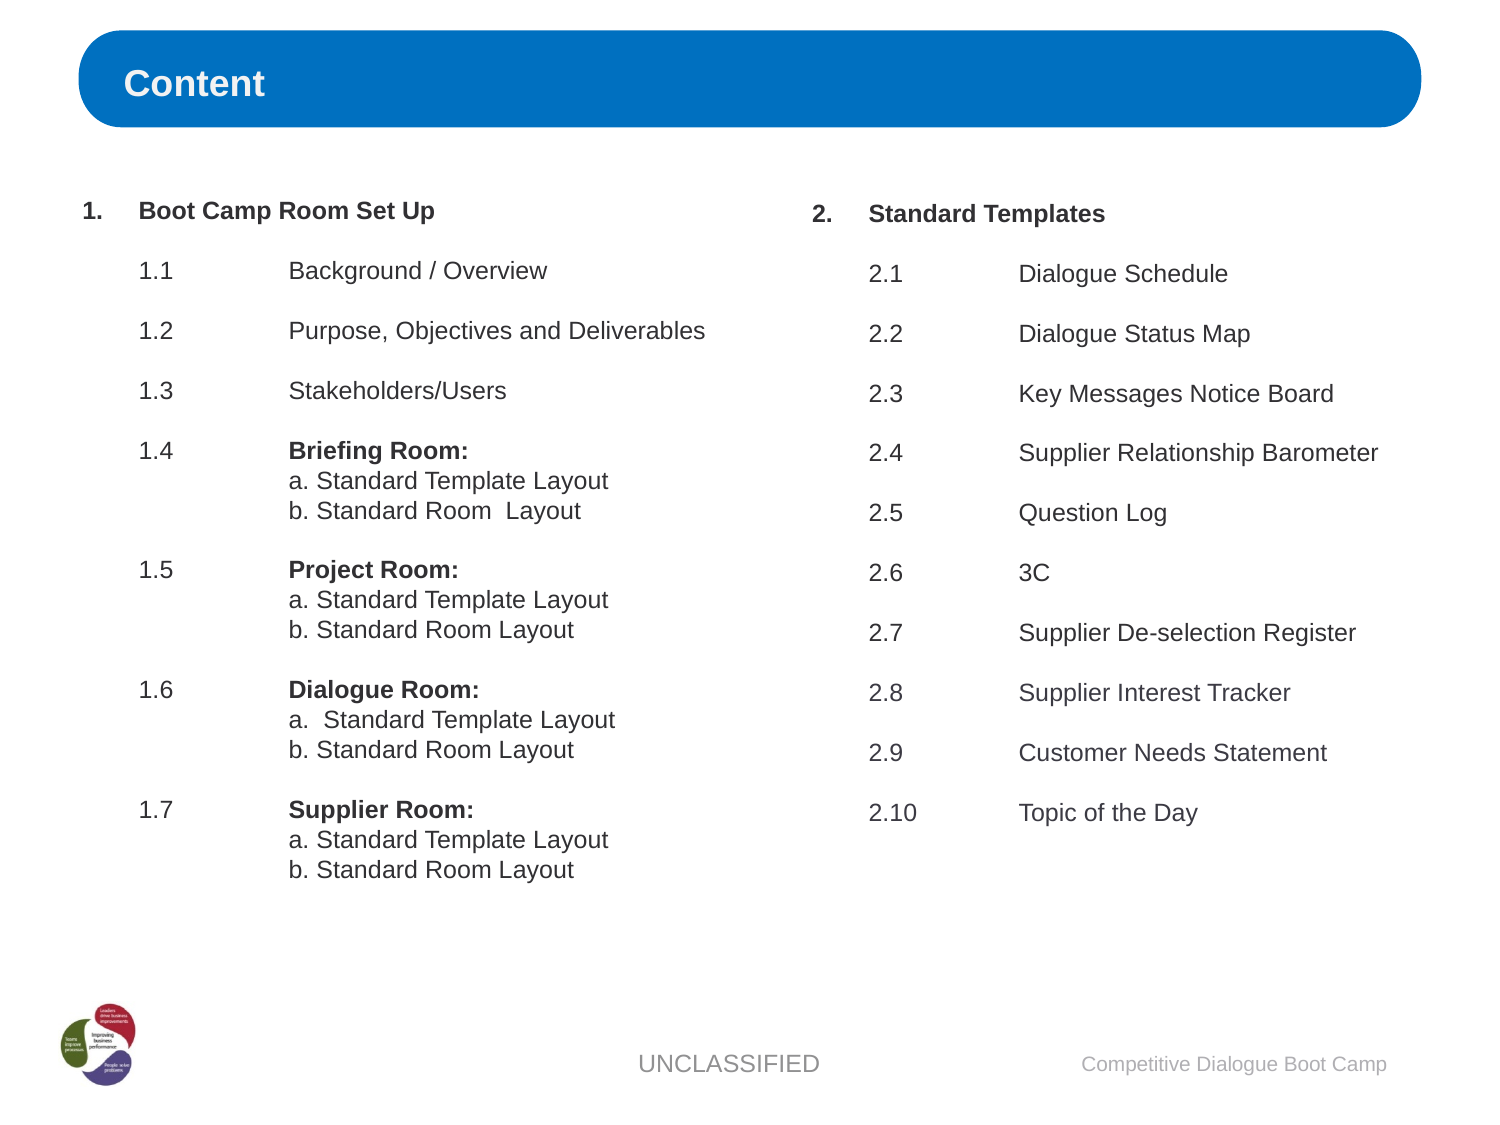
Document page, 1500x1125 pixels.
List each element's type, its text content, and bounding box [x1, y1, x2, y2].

picture [58, 1001, 138, 1087]
list Boot Camp Room Set Up 1.1 Background / Overview 1.2 Purpose, Objectives and Deliverables 1.3 Stakeholders/Users 1.4 Briefing Room: a. Standard Template Layout b. Standard Room Layout 1.5 Project Room: a. Standard Template Layout b. Standard Room Layout 1.6 Dialogue Room: a. Standard Template Layout b. Standard Room Layout 1.7 Supplier Room: a. Standard Template Layout b. Standard Room Layout [81, 134, 786, 996]
footer UNCLASSIFIED [520, 1041, 938, 1084]
title Content [108, 39, 1390, 112]
text_box Standard Templates 2.1 Dialogue Schedule 2.2 Dialogue Status Map 2.3 Key Messages Notice Board 2.4 Supplier Relationship Barometer 2.5 Question Log 2.6 3C 2.7 Supplier De-selection Register 2.8 Supplier Interest Tracker 2.9 Customer Needs Statement 2.10 Topic of the Day [812, 137, 1423, 998]
